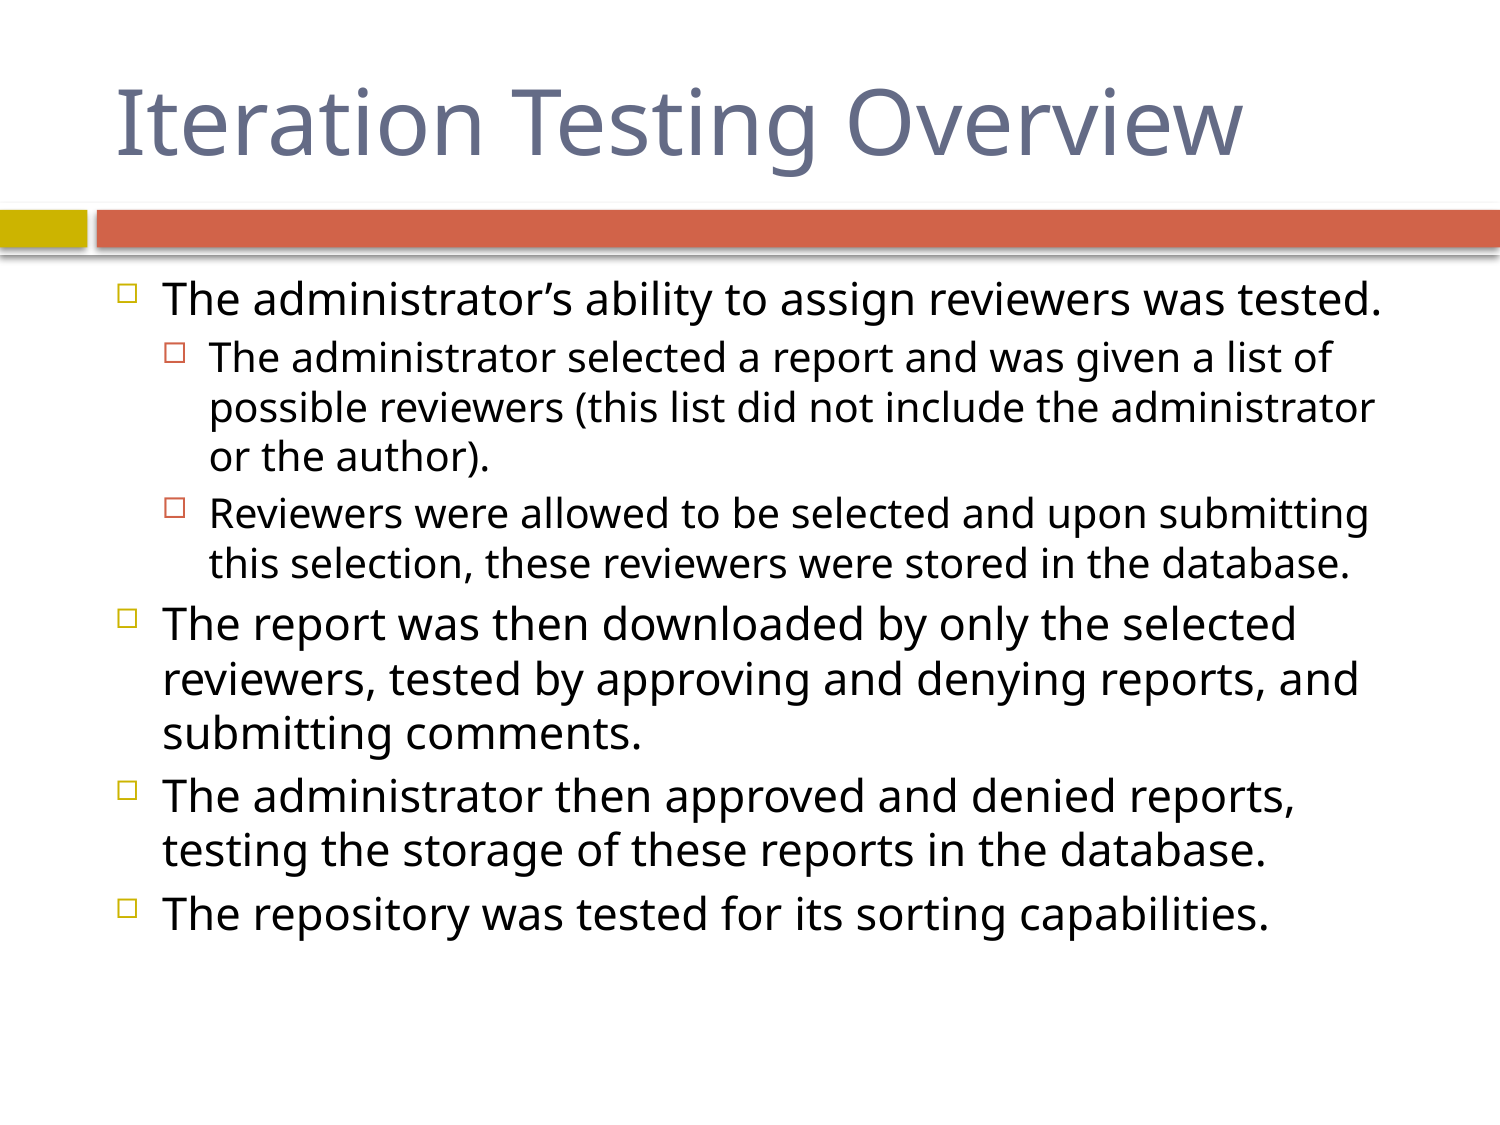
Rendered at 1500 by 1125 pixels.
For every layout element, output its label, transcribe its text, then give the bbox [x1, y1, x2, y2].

list The administrator’s ability to assign reviewers was tested. The administrator selected a report and was given a list of possible reviewers (this list did not include the administrator or the author). Reviewers were allowed to be selected and upon submitting this selection, these reviewers were stored in the database. The report was then downloaded by only the selected reviewers, tested by approving and denying reports, and submitting comments. The administrator then approved and denied reports, testing the storage of these reports in the database. The repository was tested for its sorting capabilities. [100, 262, 1439, 1001]
title Iteration Testing Overview [100, 37, 1439, 201]
